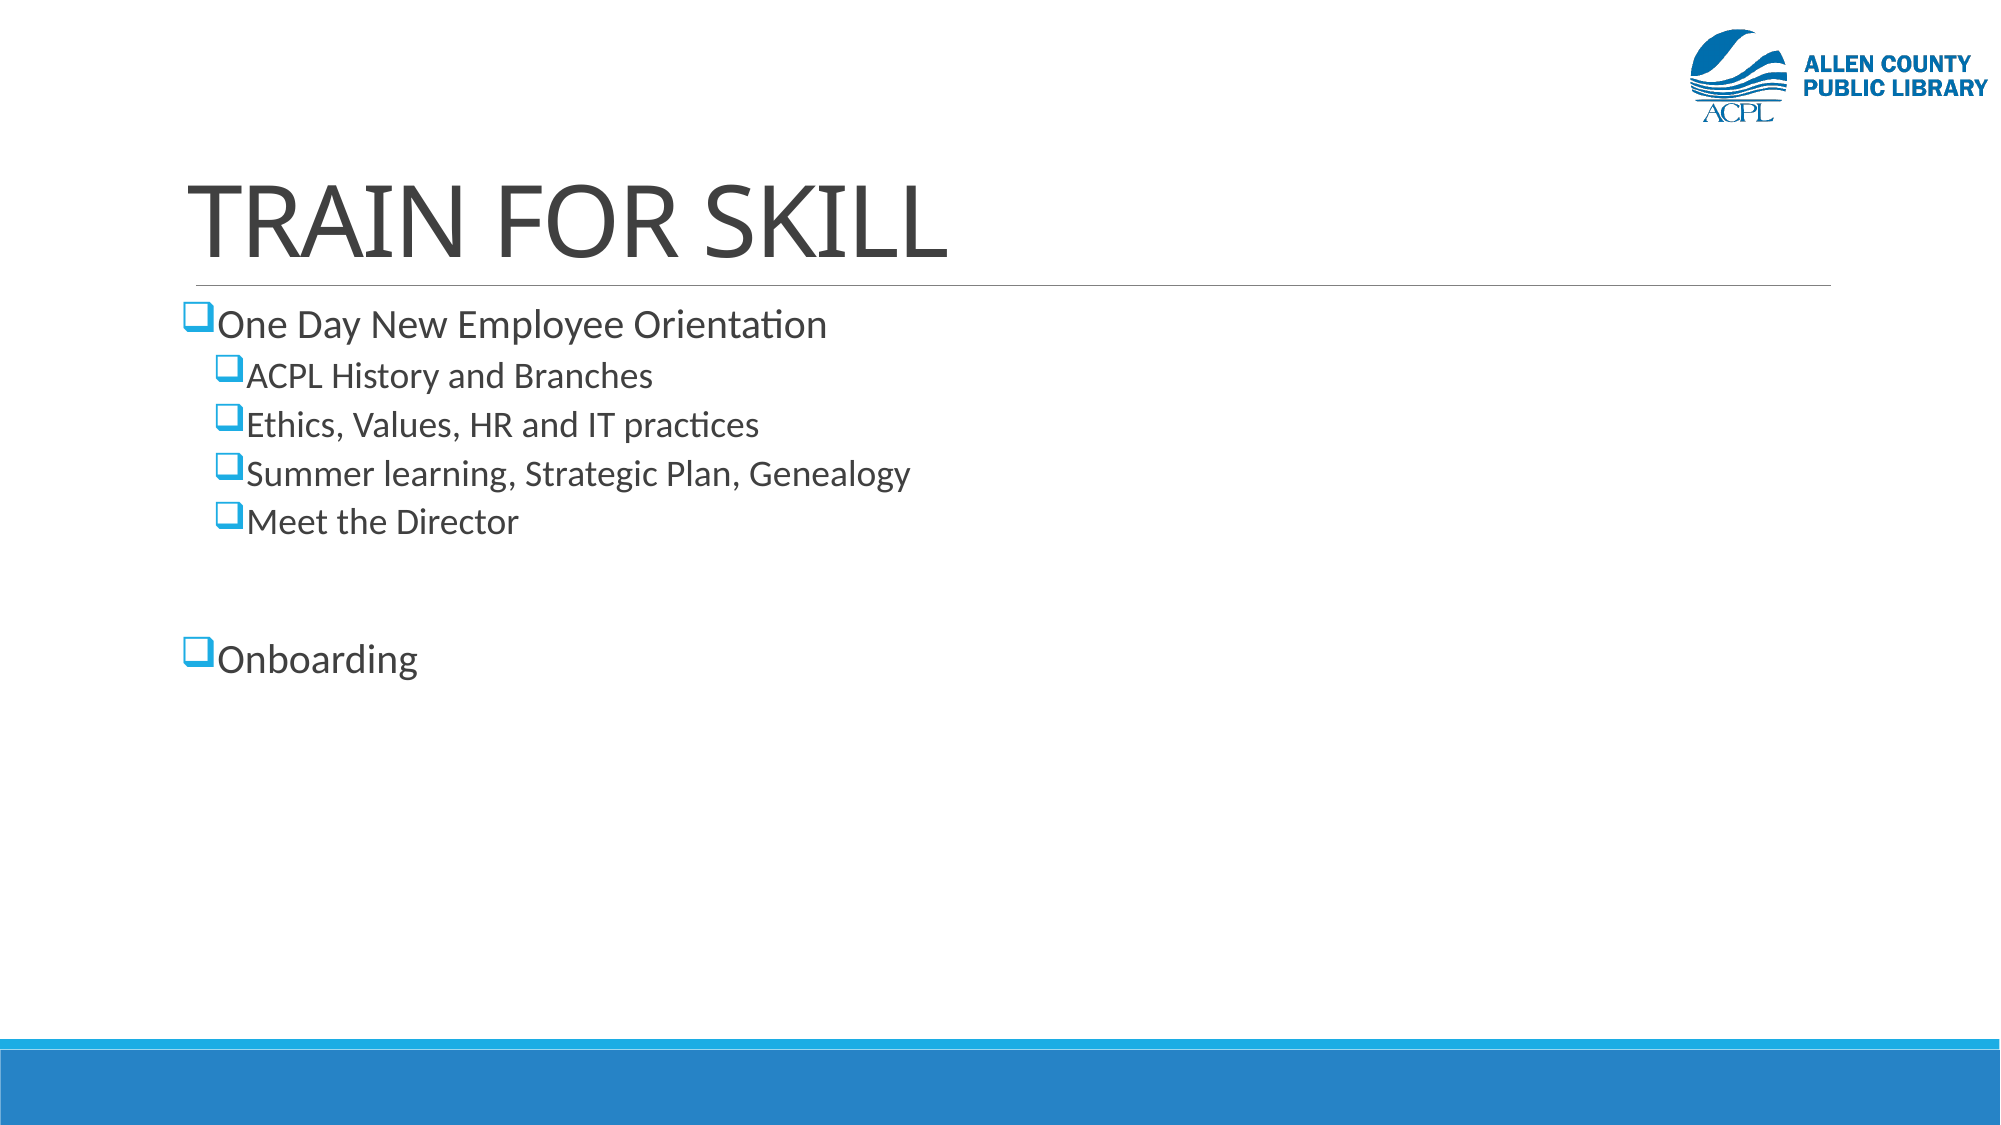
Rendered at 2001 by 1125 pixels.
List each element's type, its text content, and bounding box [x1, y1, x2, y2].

picture [1683, 22, 1995, 129]
list One Day New Employee Orientation ACPL History and Branches Ethics, Values, HR and IT practices Summer learning, Strategic Plan, Genealogy Meet the Director Onboarding [179, 302, 1831, 964]
title TRAIN FOR SKILL [179, 46, 1831, 286]
